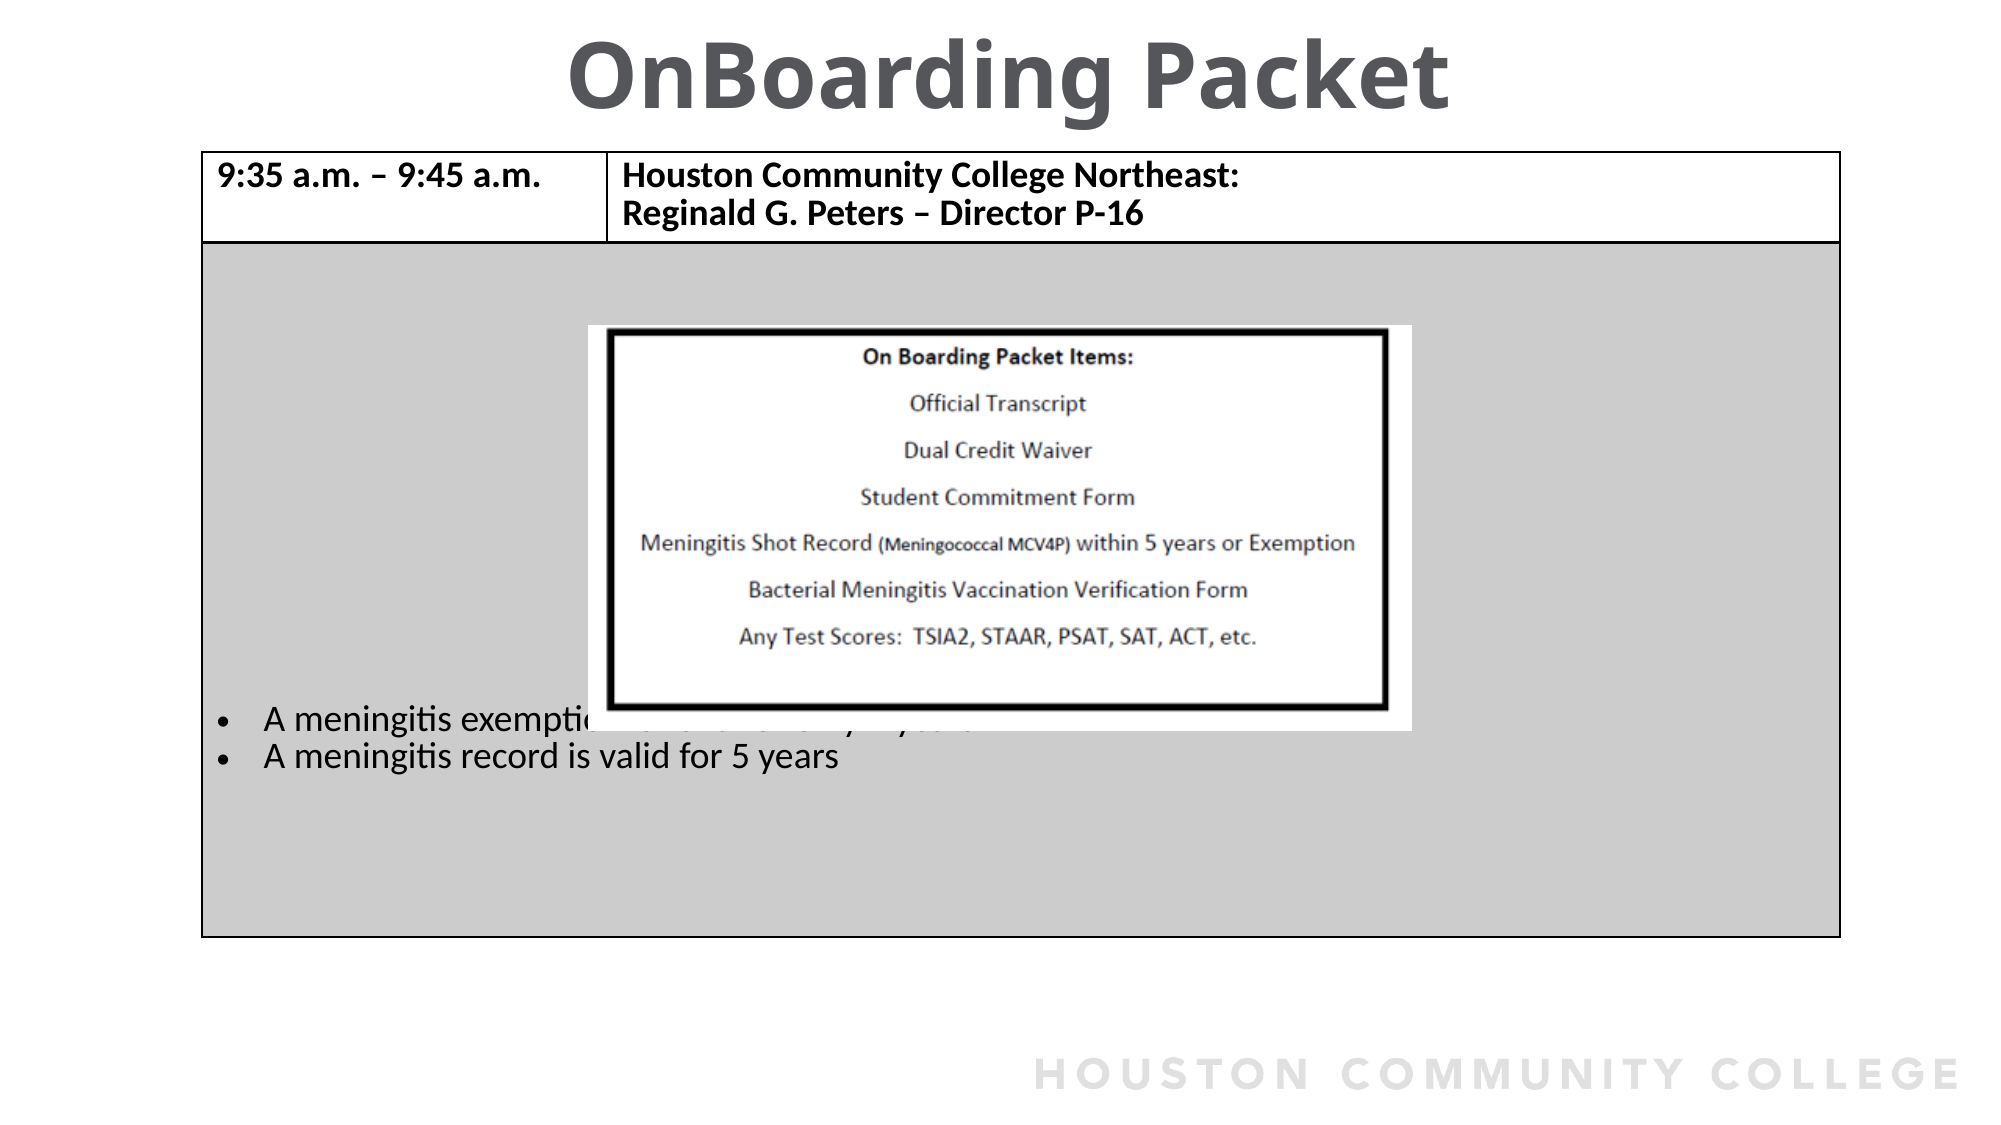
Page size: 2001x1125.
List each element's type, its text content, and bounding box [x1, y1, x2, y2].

table_header Houston Community College Northeast: Reginald G. Peters – Director P-16 [608, 153, 1839, 241]
picture [588, 325, 1412, 731]
title OnBoarding Packet [178, 0, 1864, 158]
table_header 9:35 a.m. – 9:45 a.m. [203, 153, 606, 241]
table_cell A meningitis exemption is valid for only 2 years A meningitis record is valid for 5 years [203, 244, 1839, 936]
